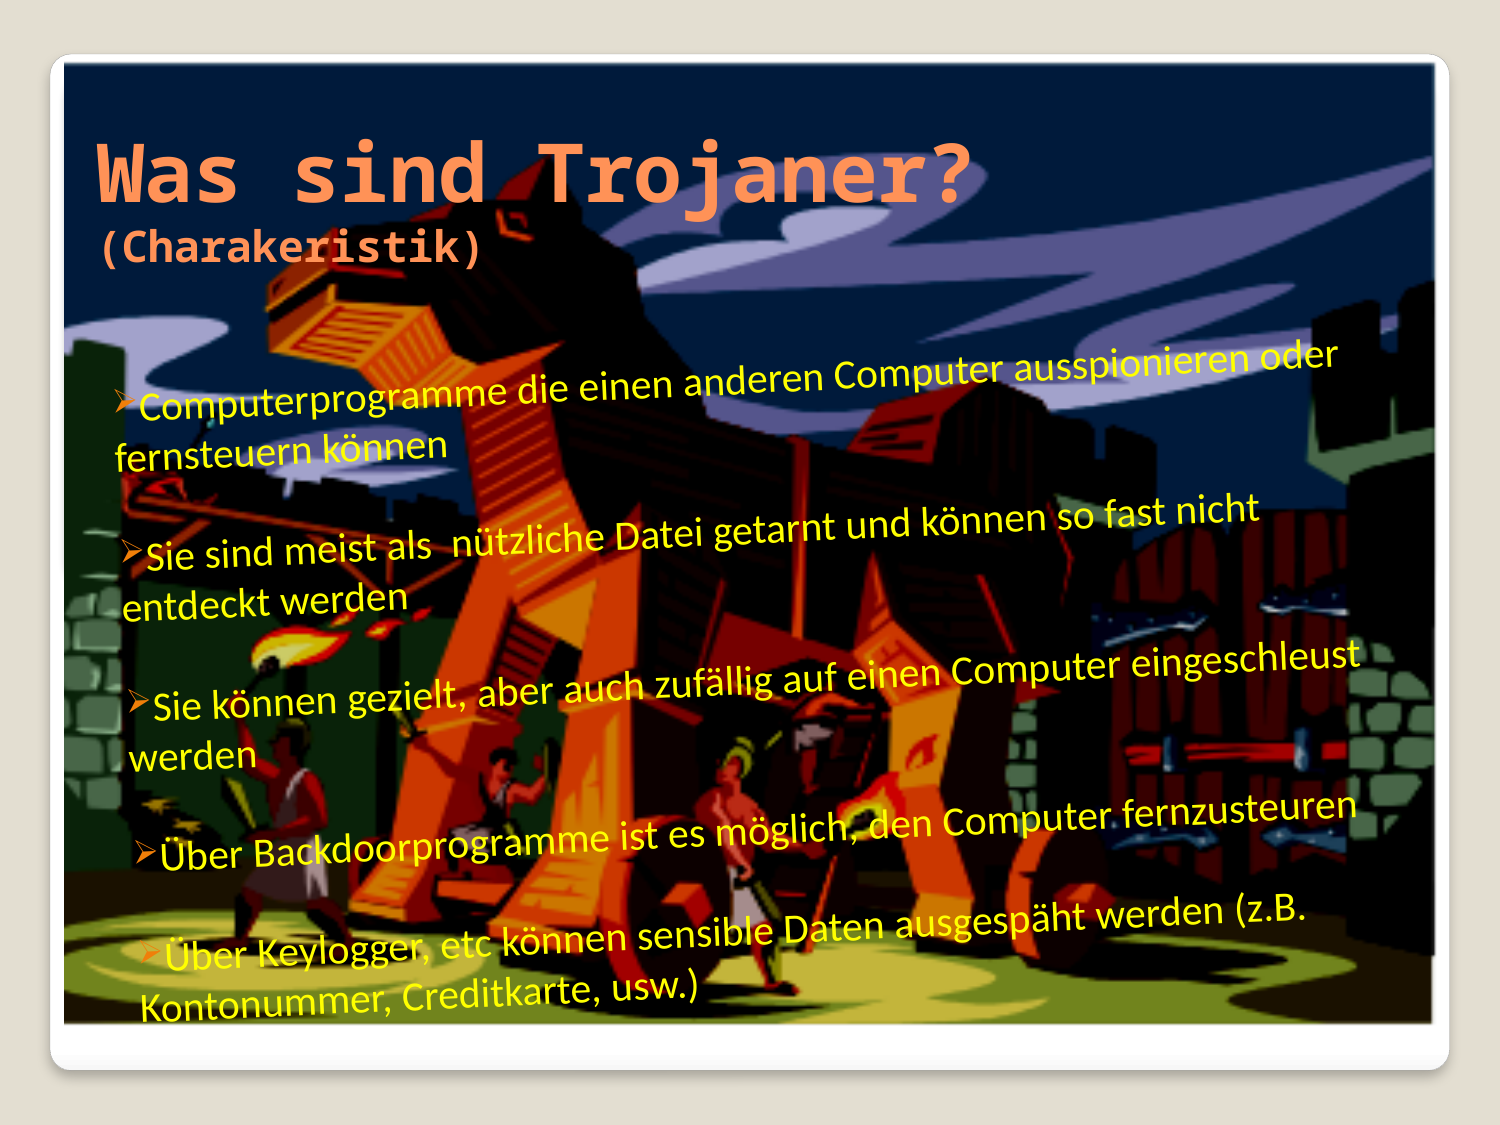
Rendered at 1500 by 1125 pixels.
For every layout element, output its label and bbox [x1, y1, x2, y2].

picture [64, 54, 1448, 1036]
